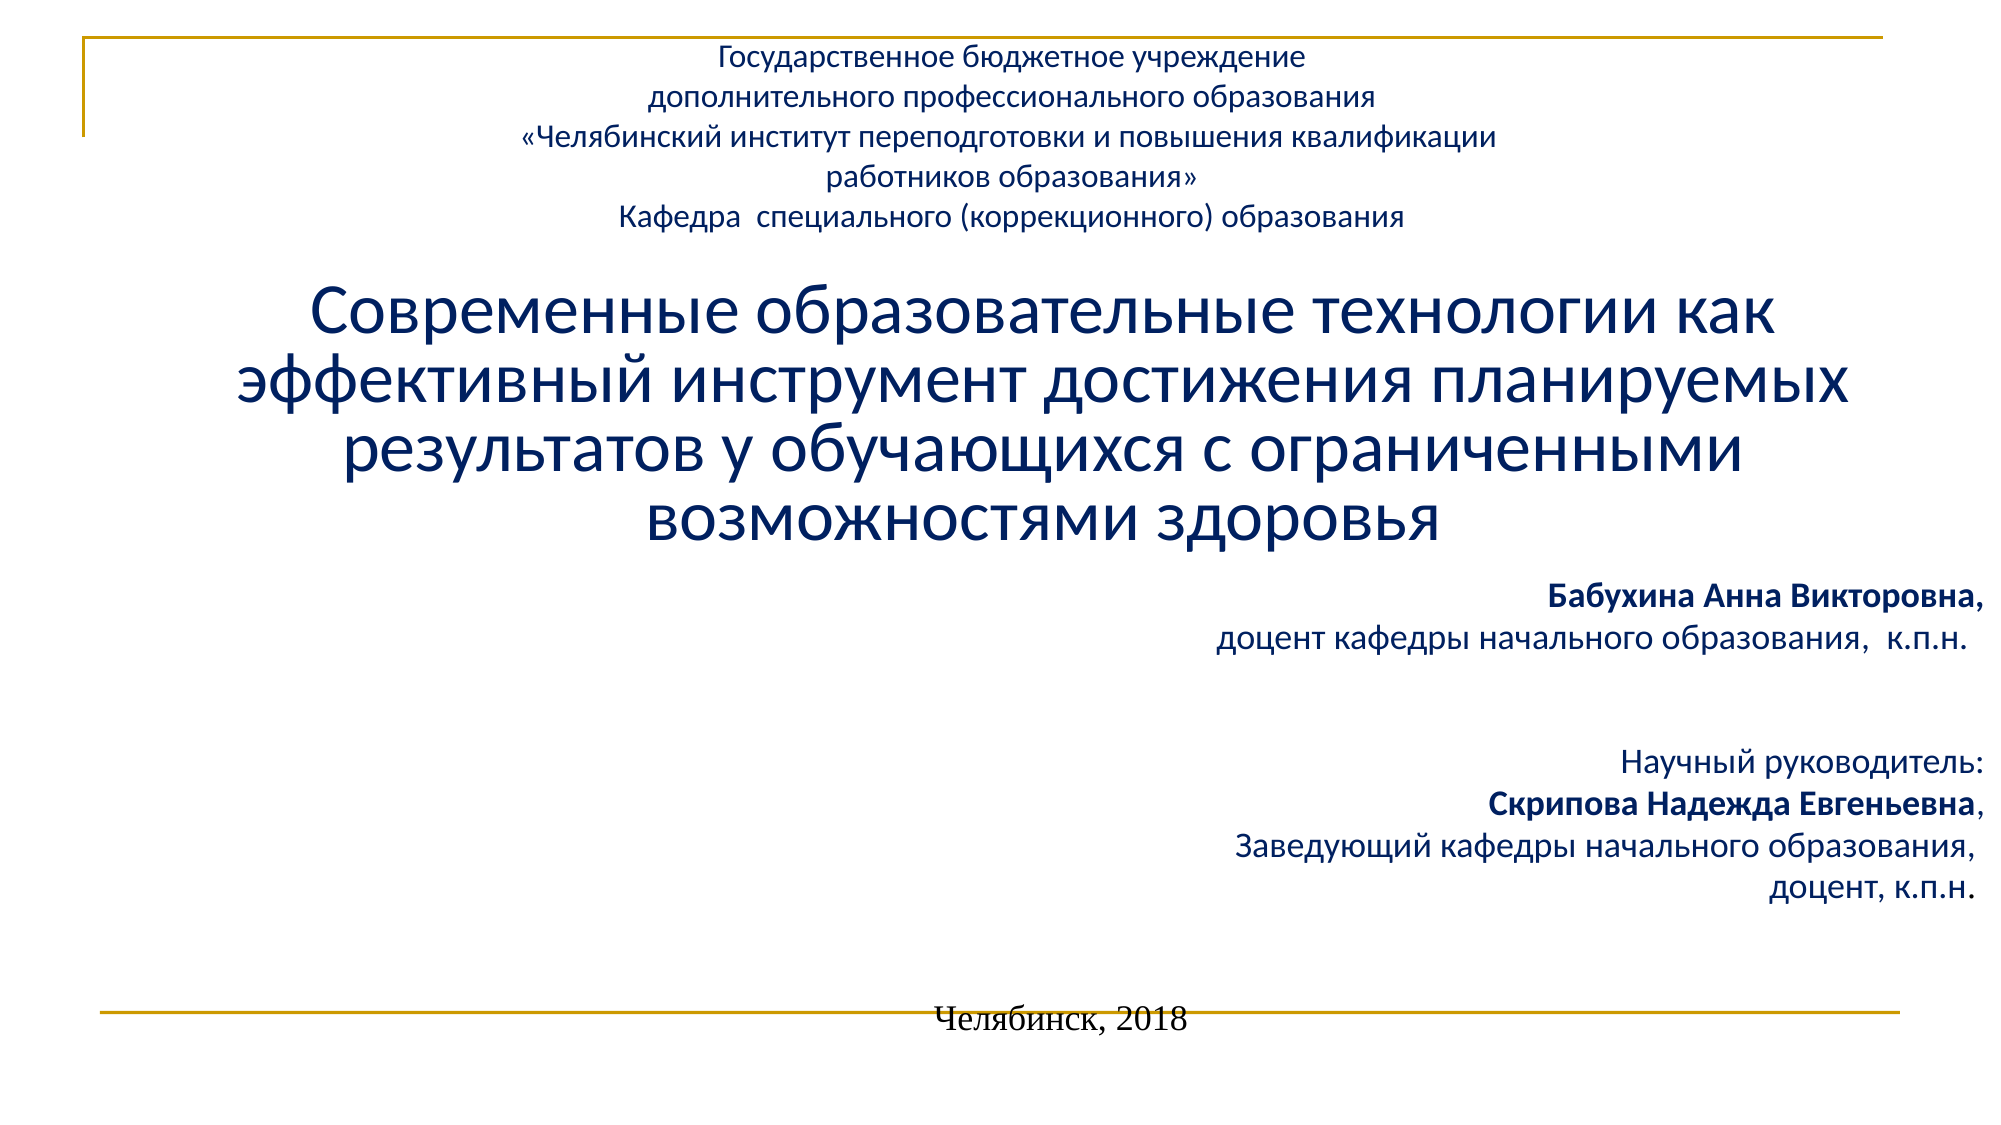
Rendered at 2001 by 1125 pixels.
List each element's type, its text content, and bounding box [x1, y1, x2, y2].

title Государственное бюджетное учреждение дополнительного профессионального образования «Челябинский институт переподготовки и повышения квалификации работников образования» Кафедра специального (коррекционного) образования [371, 0, 1654, 270]
subtitle Современные образовательные технологии как эффективный инструмент достижения планируемых результатов у обучающихся с ограниченными возможностями здоровья Бабухина Анна Викторовна, доцент кафедры начального образования, к.п.н. Научный руководитель: Скрипова Надежда Евгеньевна, Заведующий кафедры начального образования, доцент, к.п.н. Челябинск, 2018 [86, 270, 2000, 1053]
